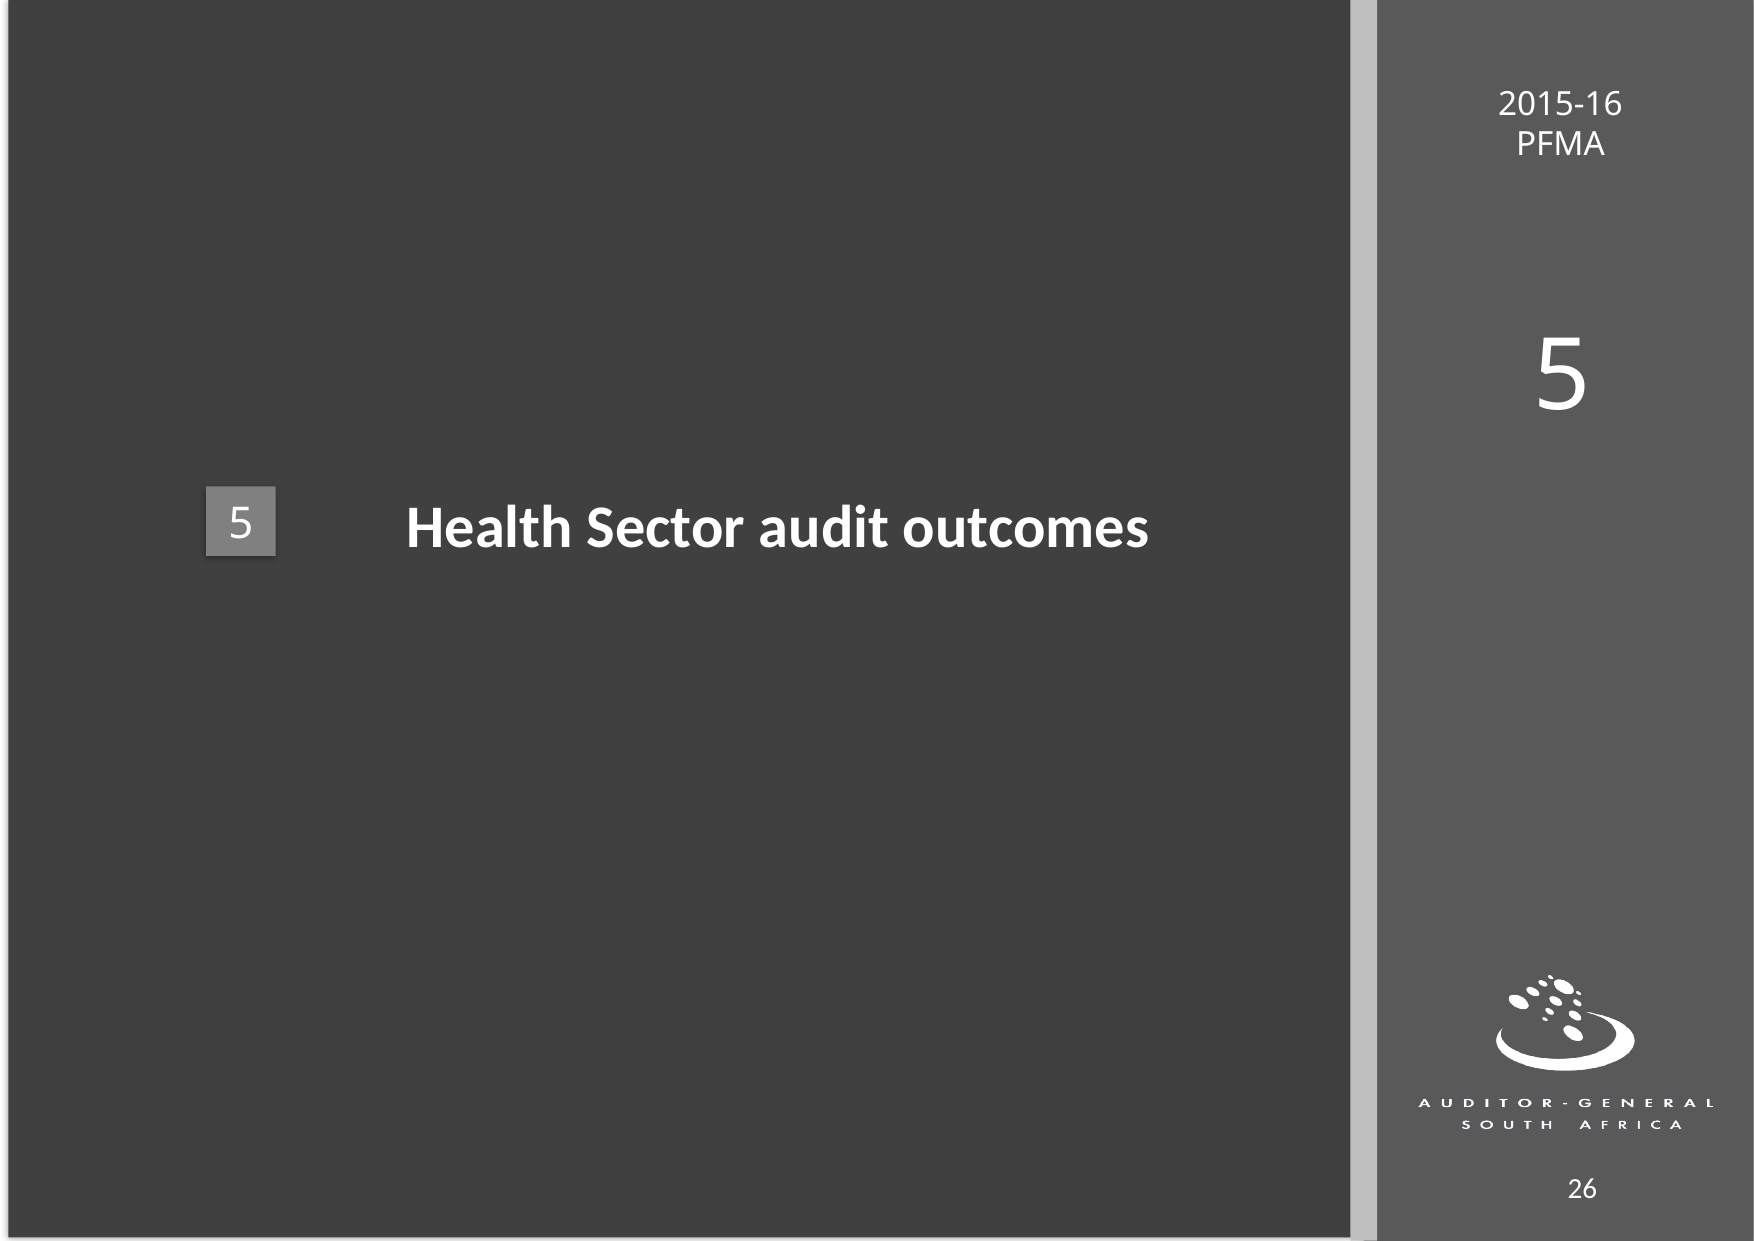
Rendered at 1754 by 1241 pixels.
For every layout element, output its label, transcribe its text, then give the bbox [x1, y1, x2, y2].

text_box 5 [205, 486, 276, 557]
picture [1417, 962, 1713, 1142]
slide_number 26 [1499, 1150, 1666, 1224]
text_box 5 [1518, 301, 1606, 437]
text_box [1379, 0, 1754, 1241]
text_box [8, 0, 1348, 1238]
text_box [1348, 0, 1379, 1241]
text_box 2015-16 PFMA [1379, 75, 1749, 170]
text_box Health Sector audit outcomes [336, 479, 1221, 567]
